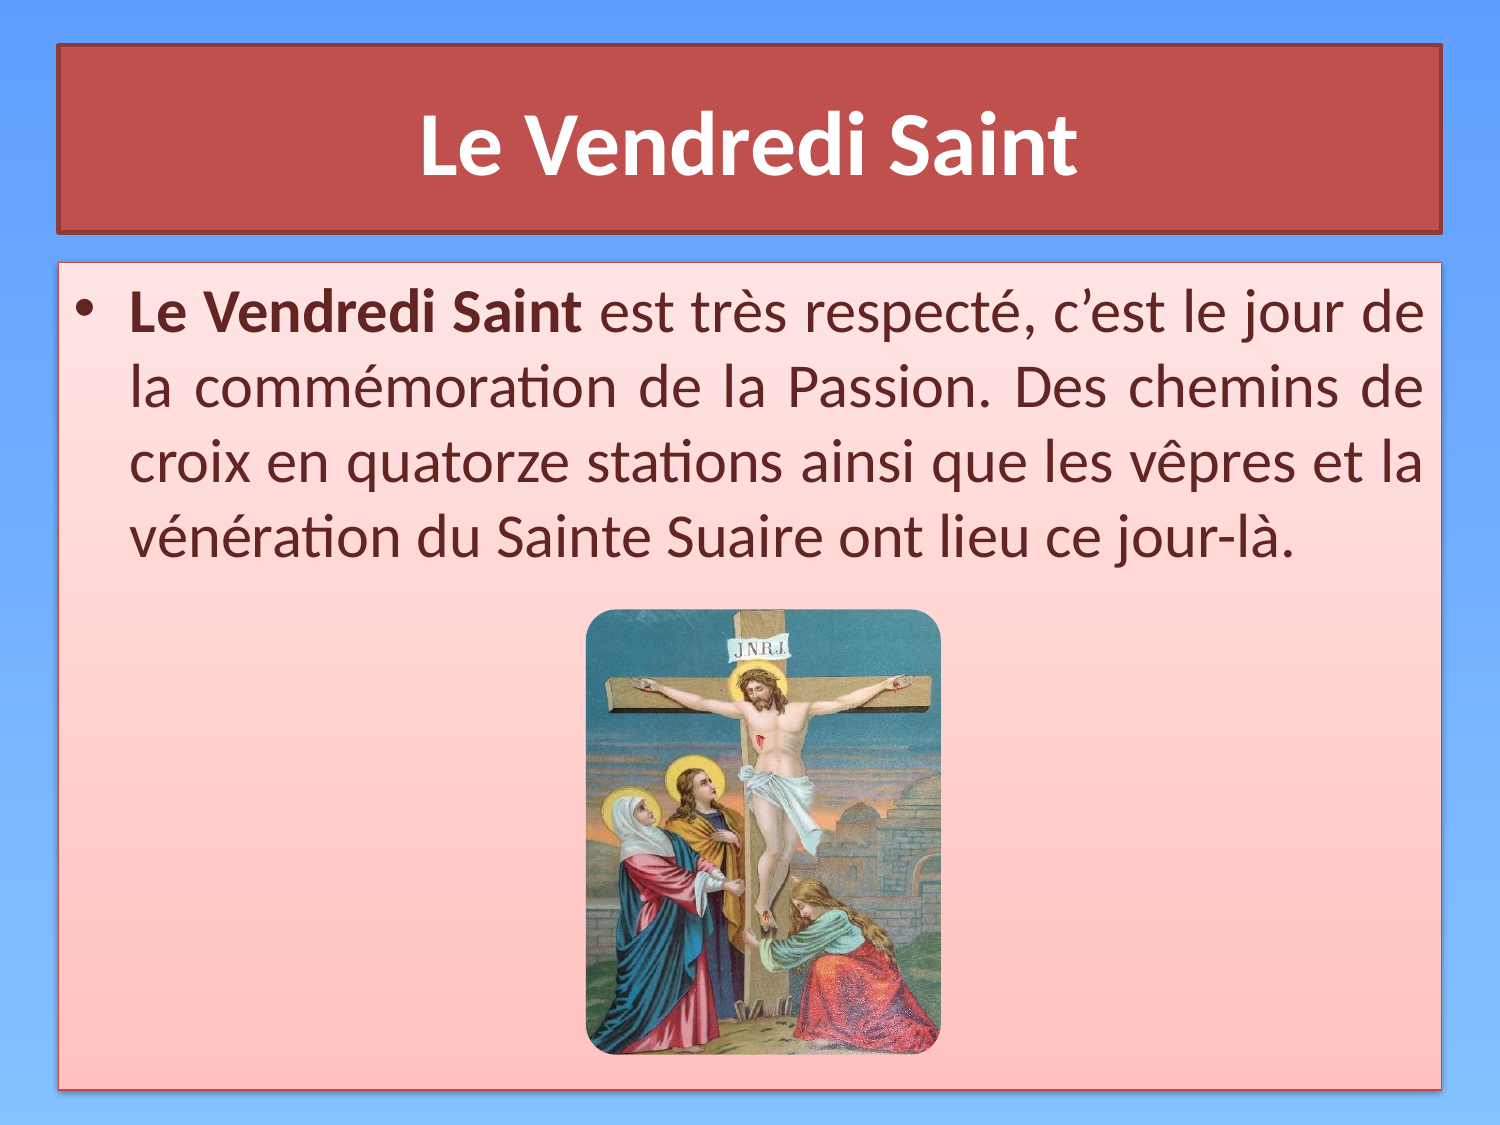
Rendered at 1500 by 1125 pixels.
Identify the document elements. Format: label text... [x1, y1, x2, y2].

picture [585, 609, 942, 1055]
list Le Vendredi Saint est très respecté, c’est le jour de la commémoration de la Passion. Des chemins de croix en quatorze stations ainsi que les vêpres et la vénération du Sainte Suaire ont lieu ce jour-là. [58, 262, 1442, 1091]
title Le Vendredi Saint [56, 43, 1443, 235]
